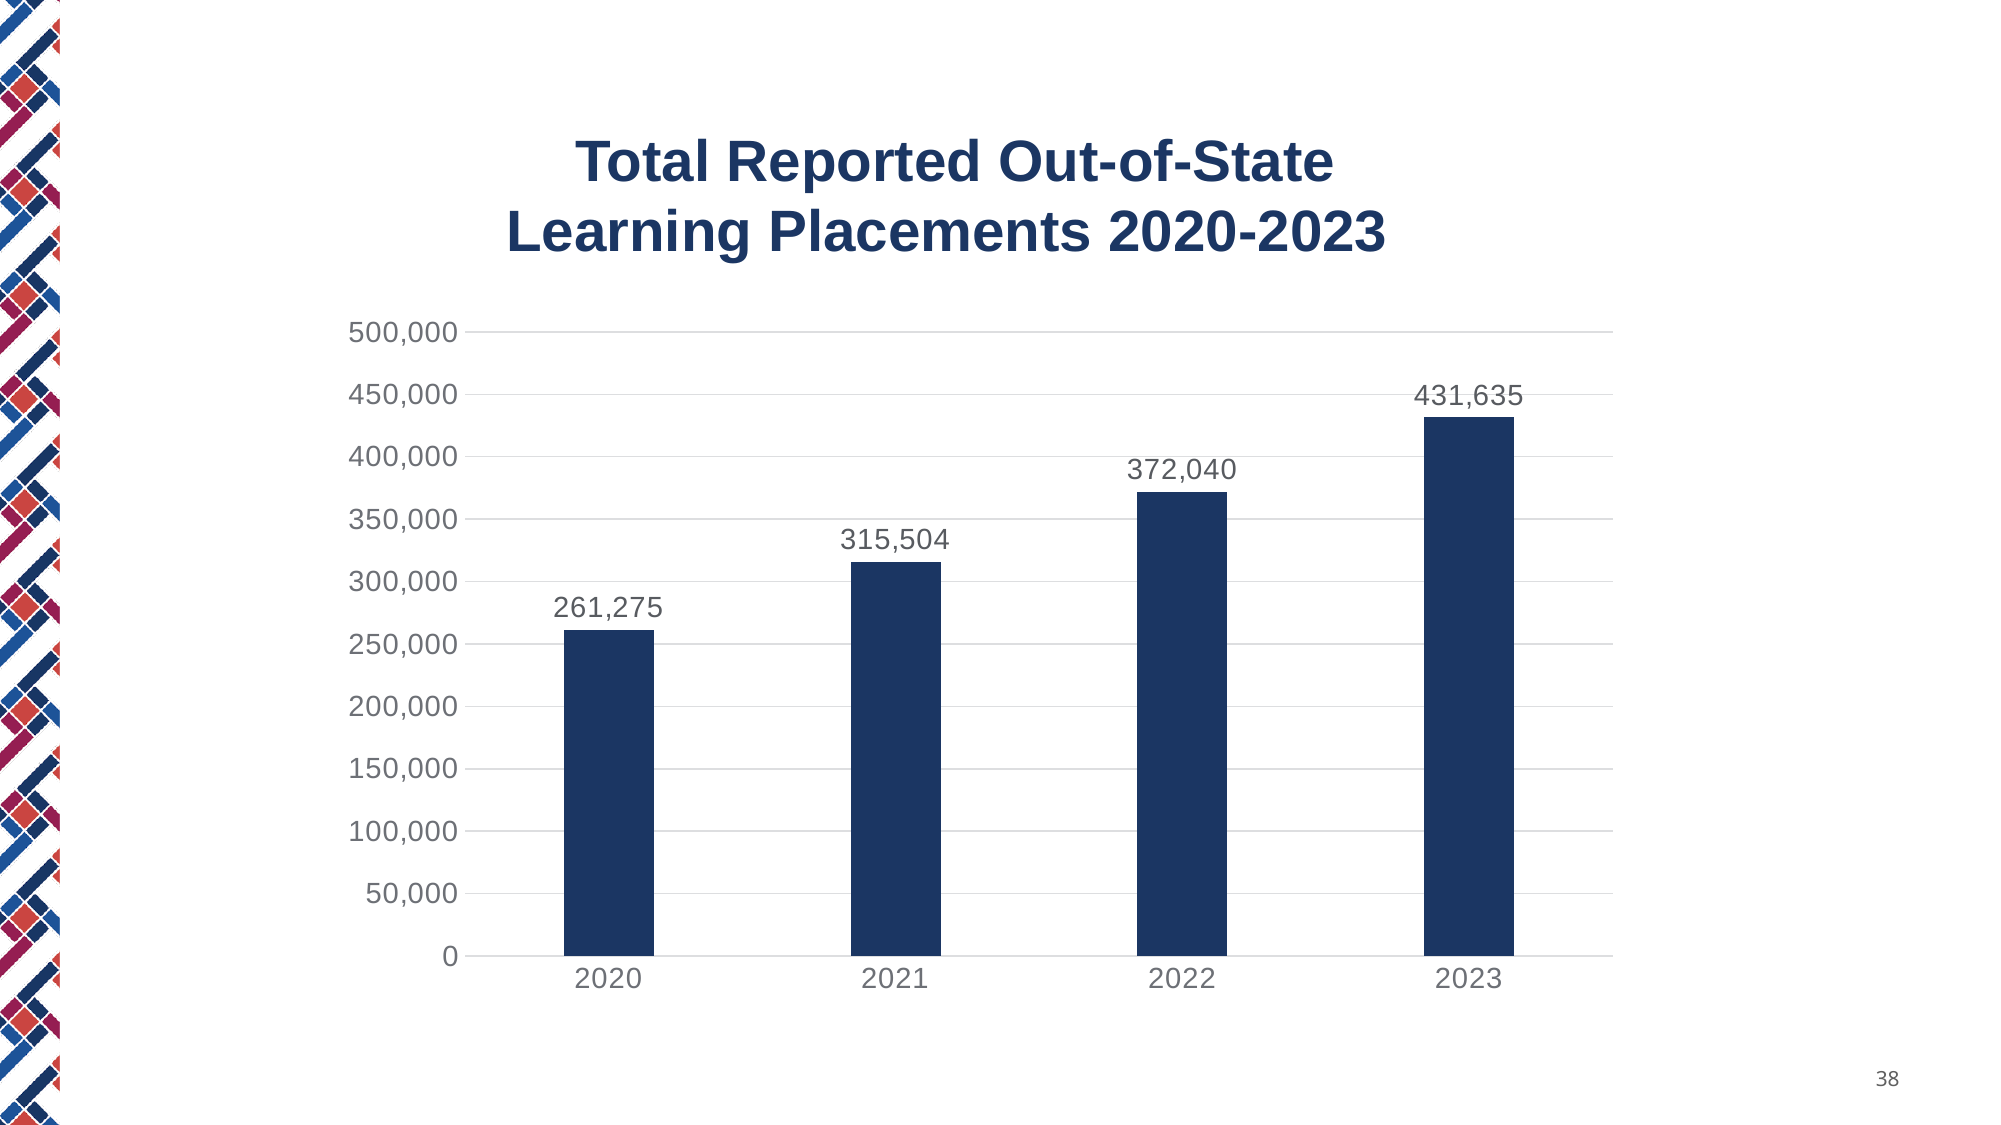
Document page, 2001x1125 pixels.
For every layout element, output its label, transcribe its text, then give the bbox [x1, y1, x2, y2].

text_box Total Reported Out-of-State Learning Placements 2020-2023 [455, 115, 1456, 271]
picture [0, 0, 213, 1125]
chart [321, 301, 1640, 1010]
